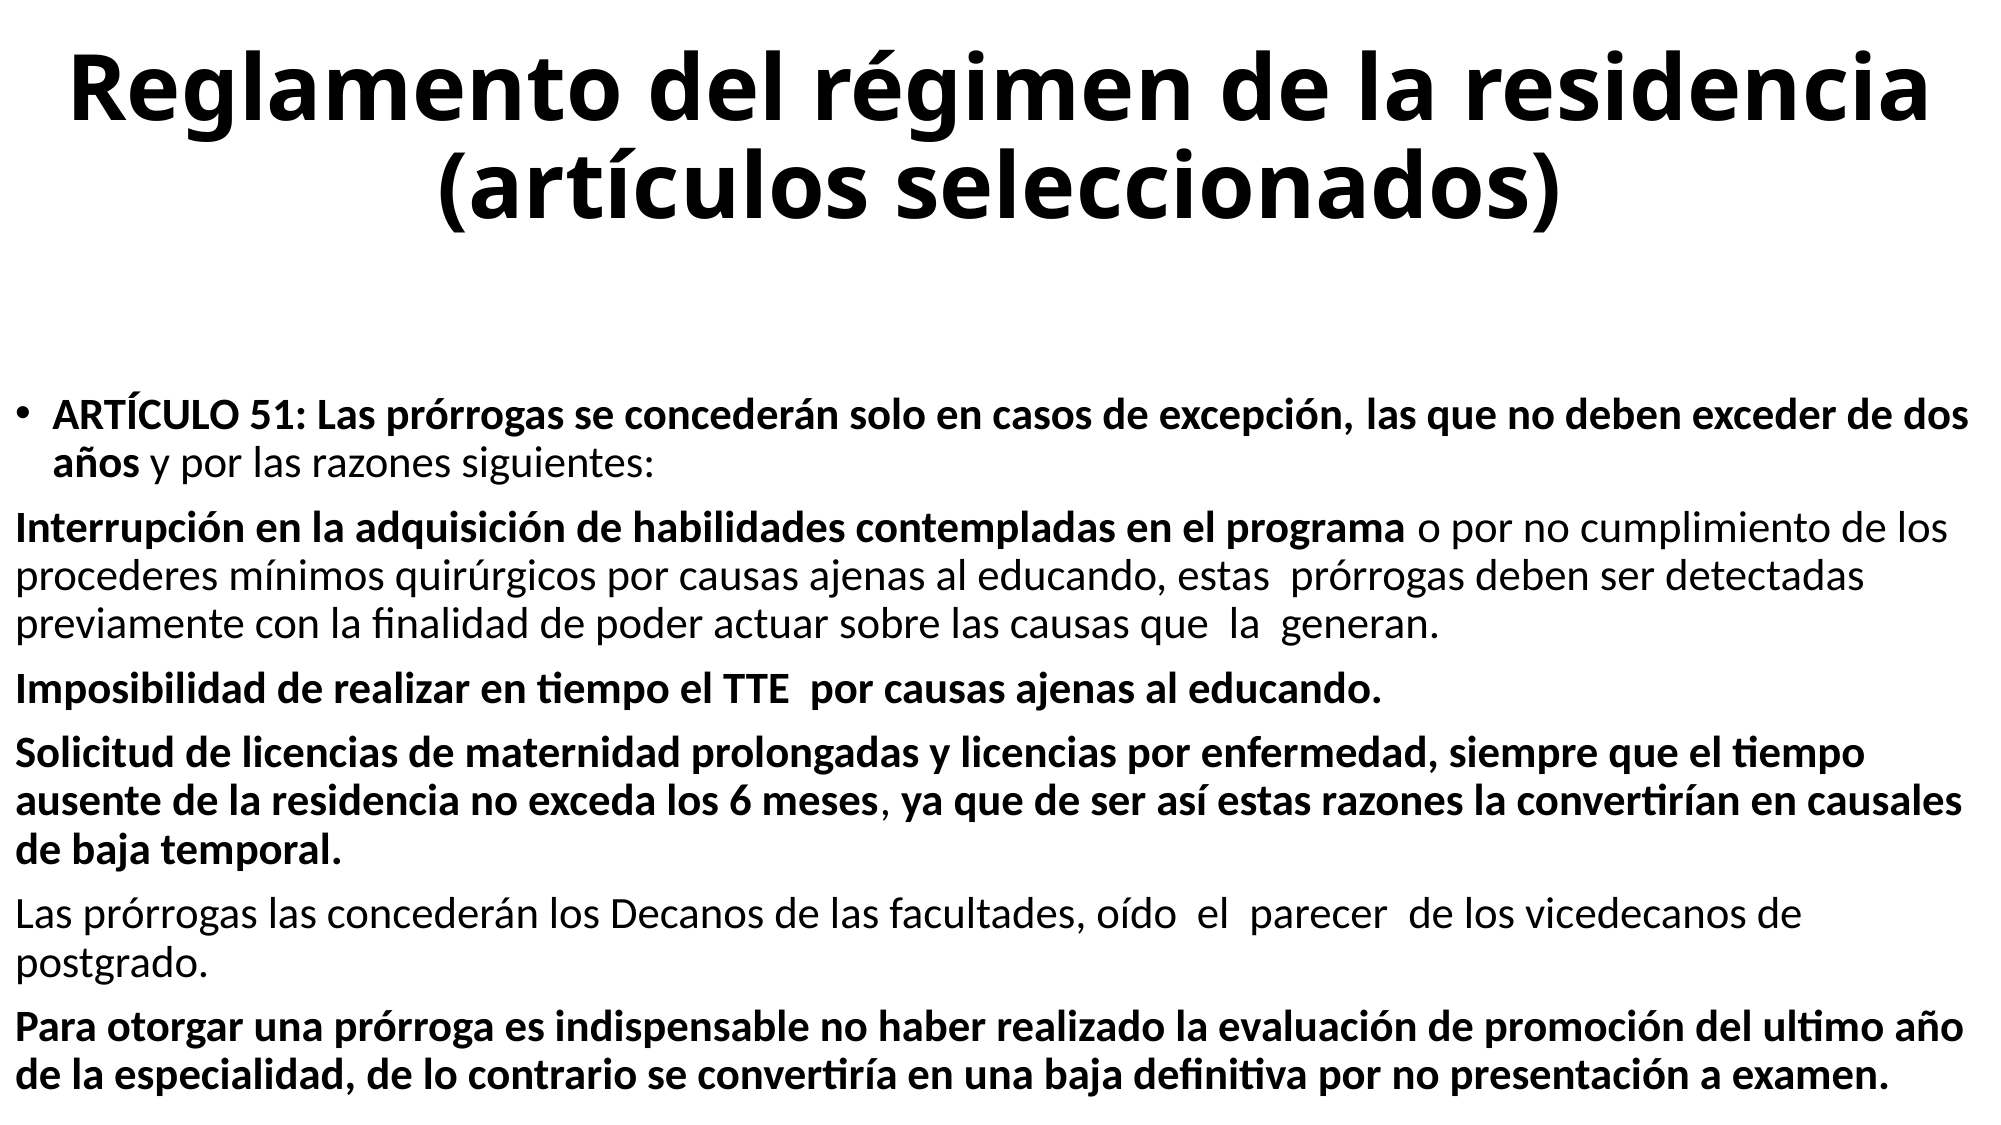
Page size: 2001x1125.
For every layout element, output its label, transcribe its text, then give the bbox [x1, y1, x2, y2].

title Reglamento del régimen de la residencia (artículos seleccionados) [0, 0, 2000, 280]
list ARTÍCULO 51: Las prórrogas se concederán solo en casos de excepción, las que no deben exceder de dos años y por las razones siguientes: Interrupción en la adquisición de habilidades contempladas en el programa o por no cumplimiento de los procederes mínimos quirúrgicos por causas ajenas al educando, estas prórrogas deben ser detectadas previamente con la finalidad de poder actuar sobre las causas que la generan. Imposibilidad de realizar en tiempo el TTE por causas ajenas al educando. Solicitud de licencias de maternidad prolongadas y licencias por enfermedad, siempre que el tiempo ausente de la residencia no exceda los 6 meses, ya que de ser así estas razones la convertirían en causales de baja temporal. Las prórrogas las concederán los Decanos de las facultades, oído el parecer de los vicedecanos de postgrado. Para otorgar una prórroga es indispensable no haber realizado la evaluación de promoción del ultimo año de la especialidad, de lo contrario se convertiría en una baja definitiva por no presentación a examen. [0, 313, 2000, 1125]
